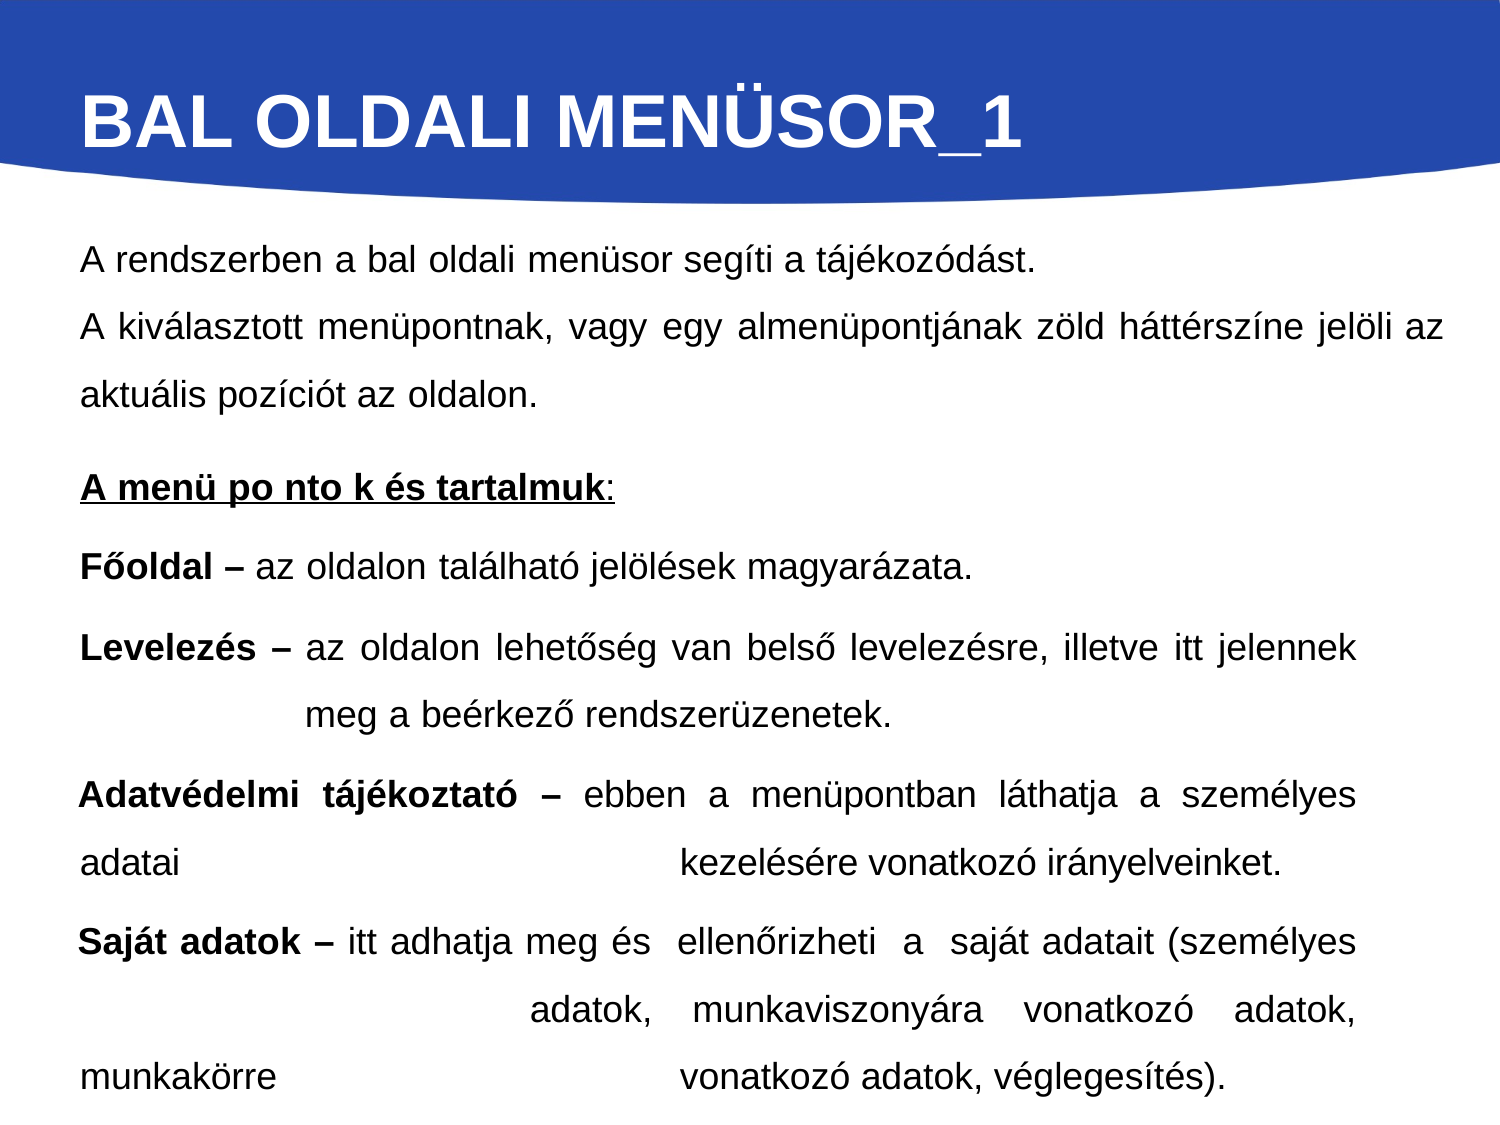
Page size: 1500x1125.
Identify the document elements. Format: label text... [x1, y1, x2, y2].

text_box BAL OLDALI MENÜSOR_1 [77, 72, 1463, 163]
text_box A rendszerben a bal oldali menüsor segíti a tájékozódást. A kiválasztott menüpontnak, vagy egy almenüpontjának zöld háttérszíne jelöli az aktuális pozíciót az oldalon. A menü po nto k és tartalmuk: Főoldal – az oldalon található jelölések magyarázata. Levelezés – az oldalon lehetőség van belső levelezésre, illetve itt jelennek meg a beérkező rendszerüzenetek. Adatvédelmi tájékoztató – ebben a menüpontban láthatja a személyes adatai kezelésére vonatkozó irányelveinket. Saját adatok – itt adhatja meg és ellenőrizheti a saját adatait (személyes adatok, munkaviszonyára vonatkozó adatok, munkakörre vonatkozó adatok, véglegesítés). [77, 212, 1445, 1098]
picture [0, 0, 1500, 1125]
